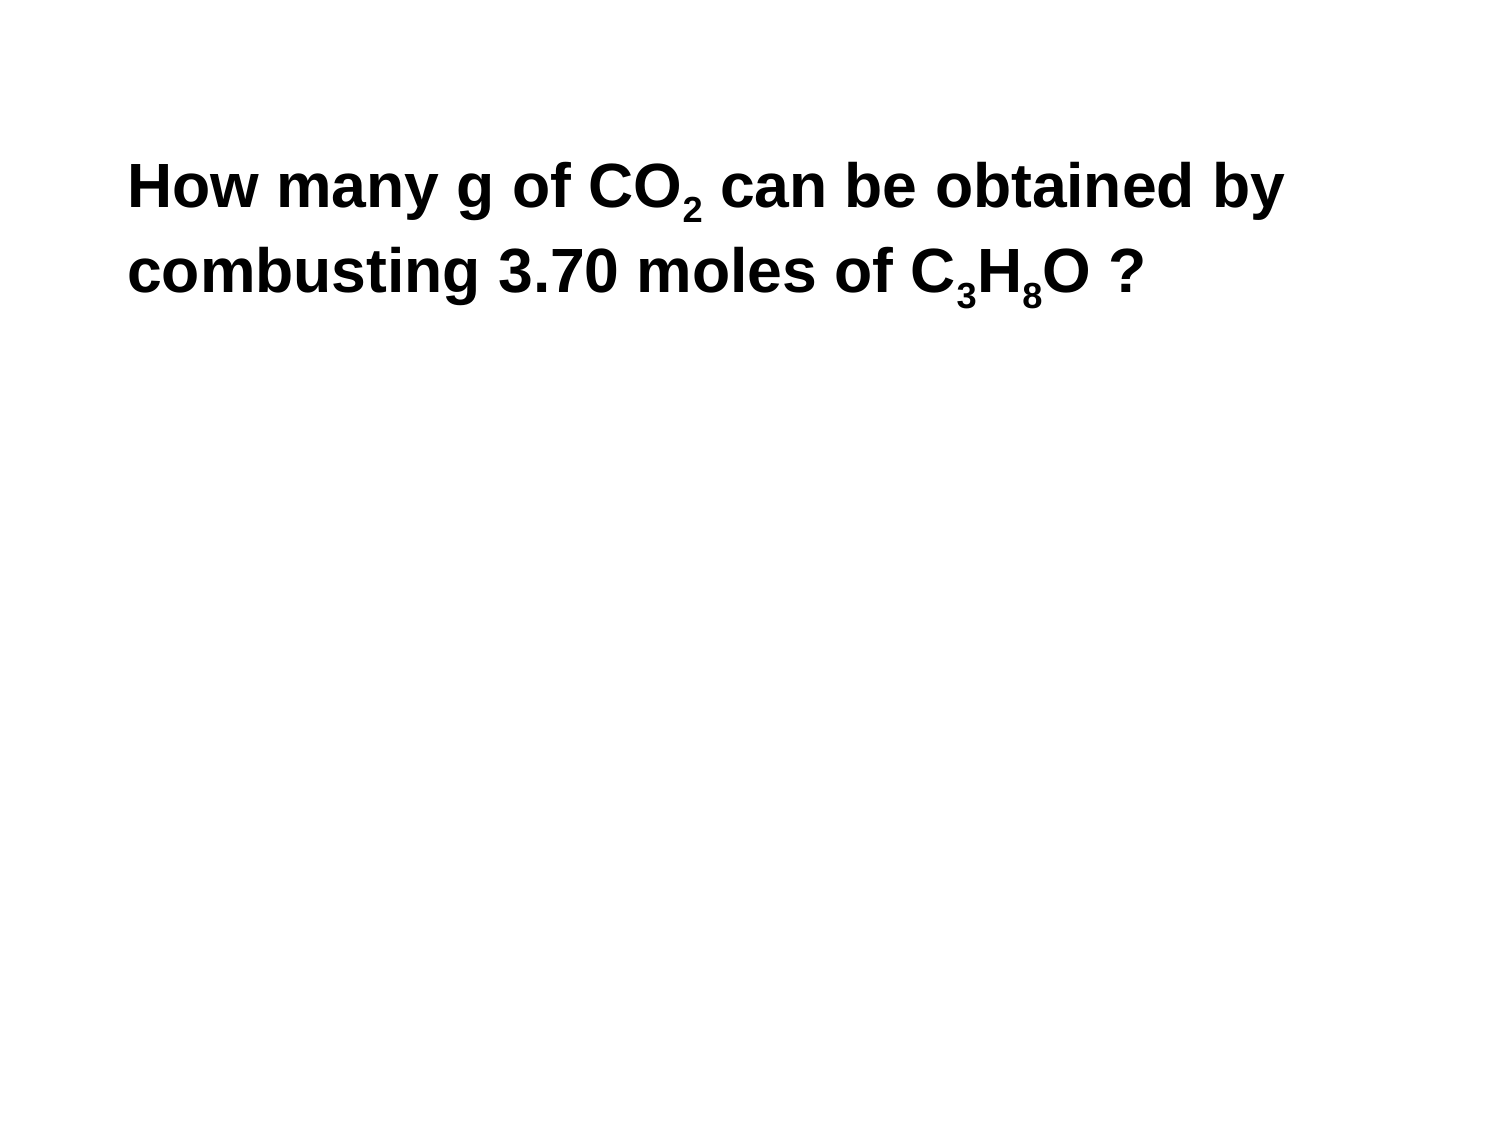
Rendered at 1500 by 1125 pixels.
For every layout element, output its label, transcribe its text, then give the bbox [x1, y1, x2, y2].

text_box How many g of CO2 can be obtained by combusting 3.70 moles of C3H8O ? [112, 137, 1413, 323]
